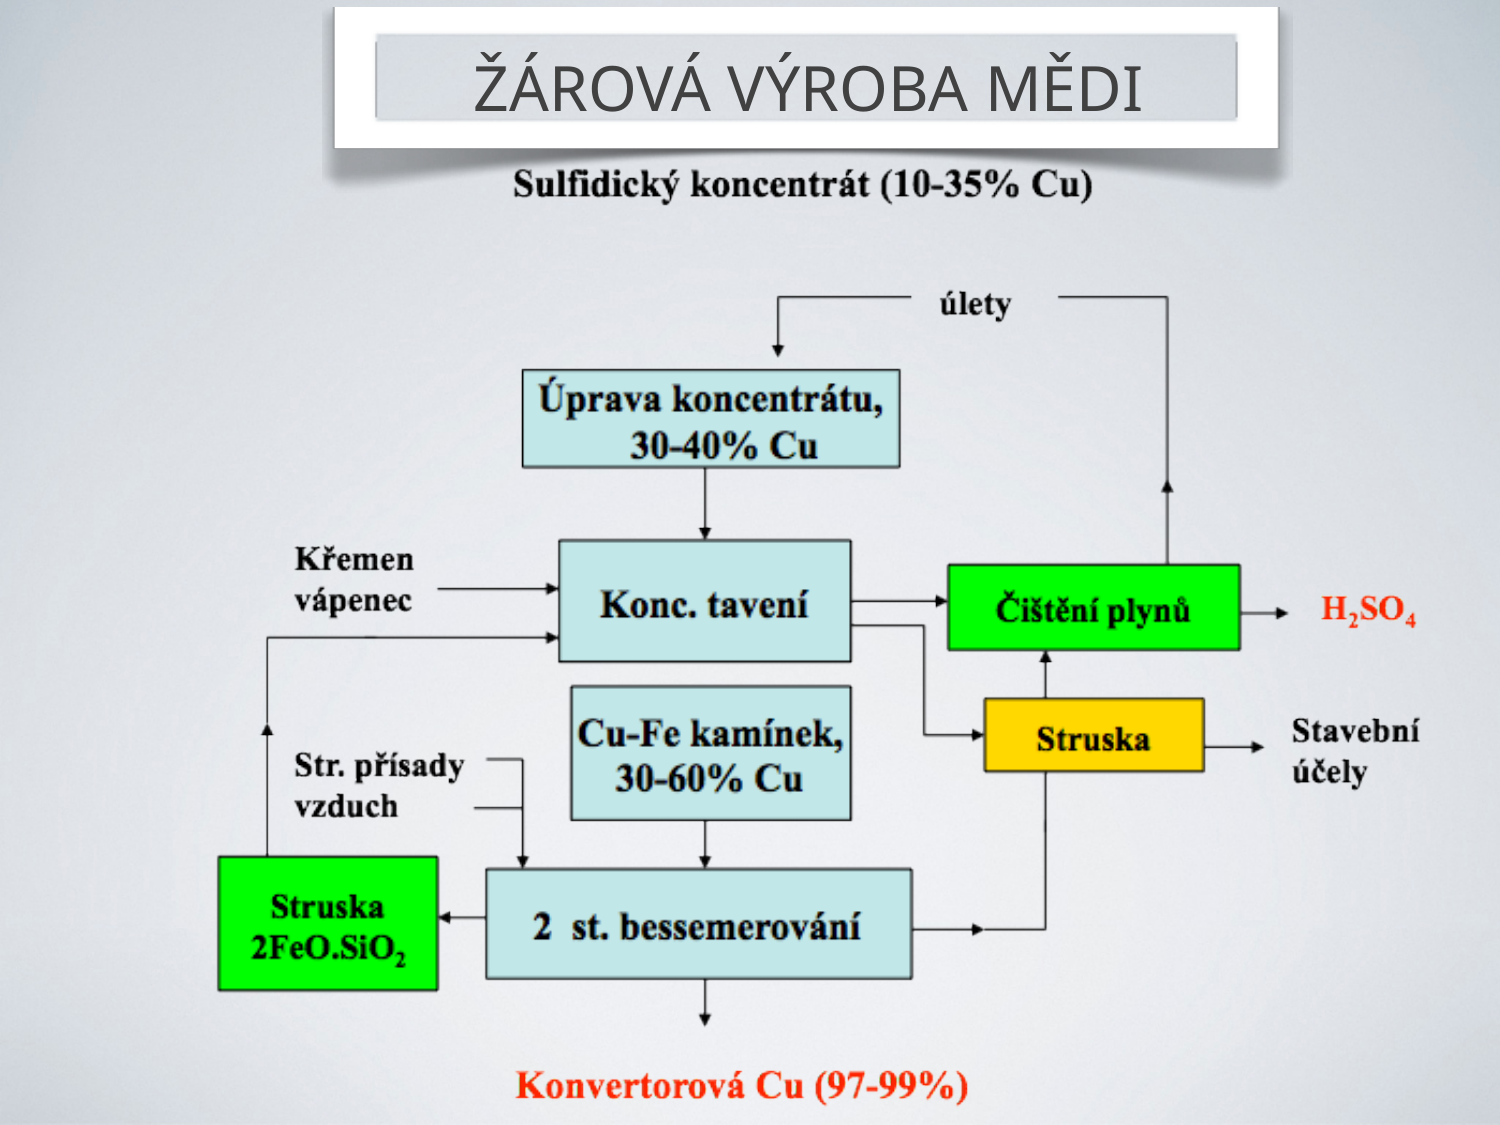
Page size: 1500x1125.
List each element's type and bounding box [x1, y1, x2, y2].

picture [0, 0, 1500, 1125]
text_box [321, 0, 1294, 147]
